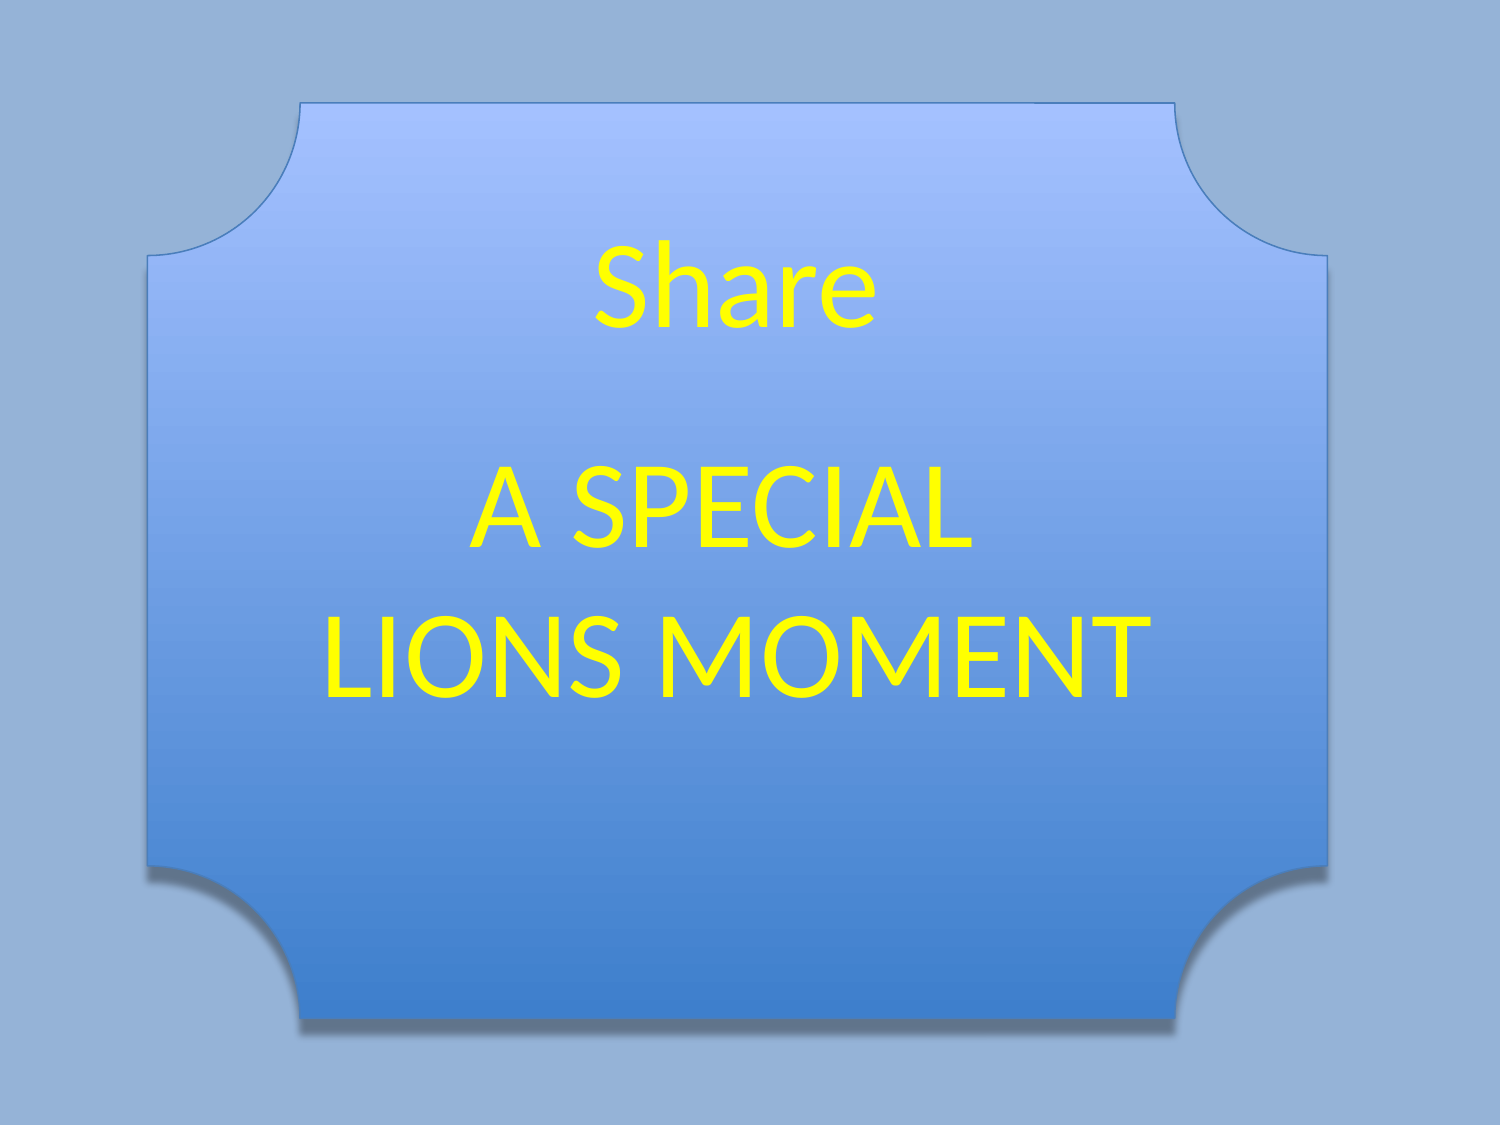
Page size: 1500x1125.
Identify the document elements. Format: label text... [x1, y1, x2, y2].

text_box Share A SPECIAL LIONS MOMENT [23, 90, 1449, 836]
text_box [146, 836, 1329, 1020]
